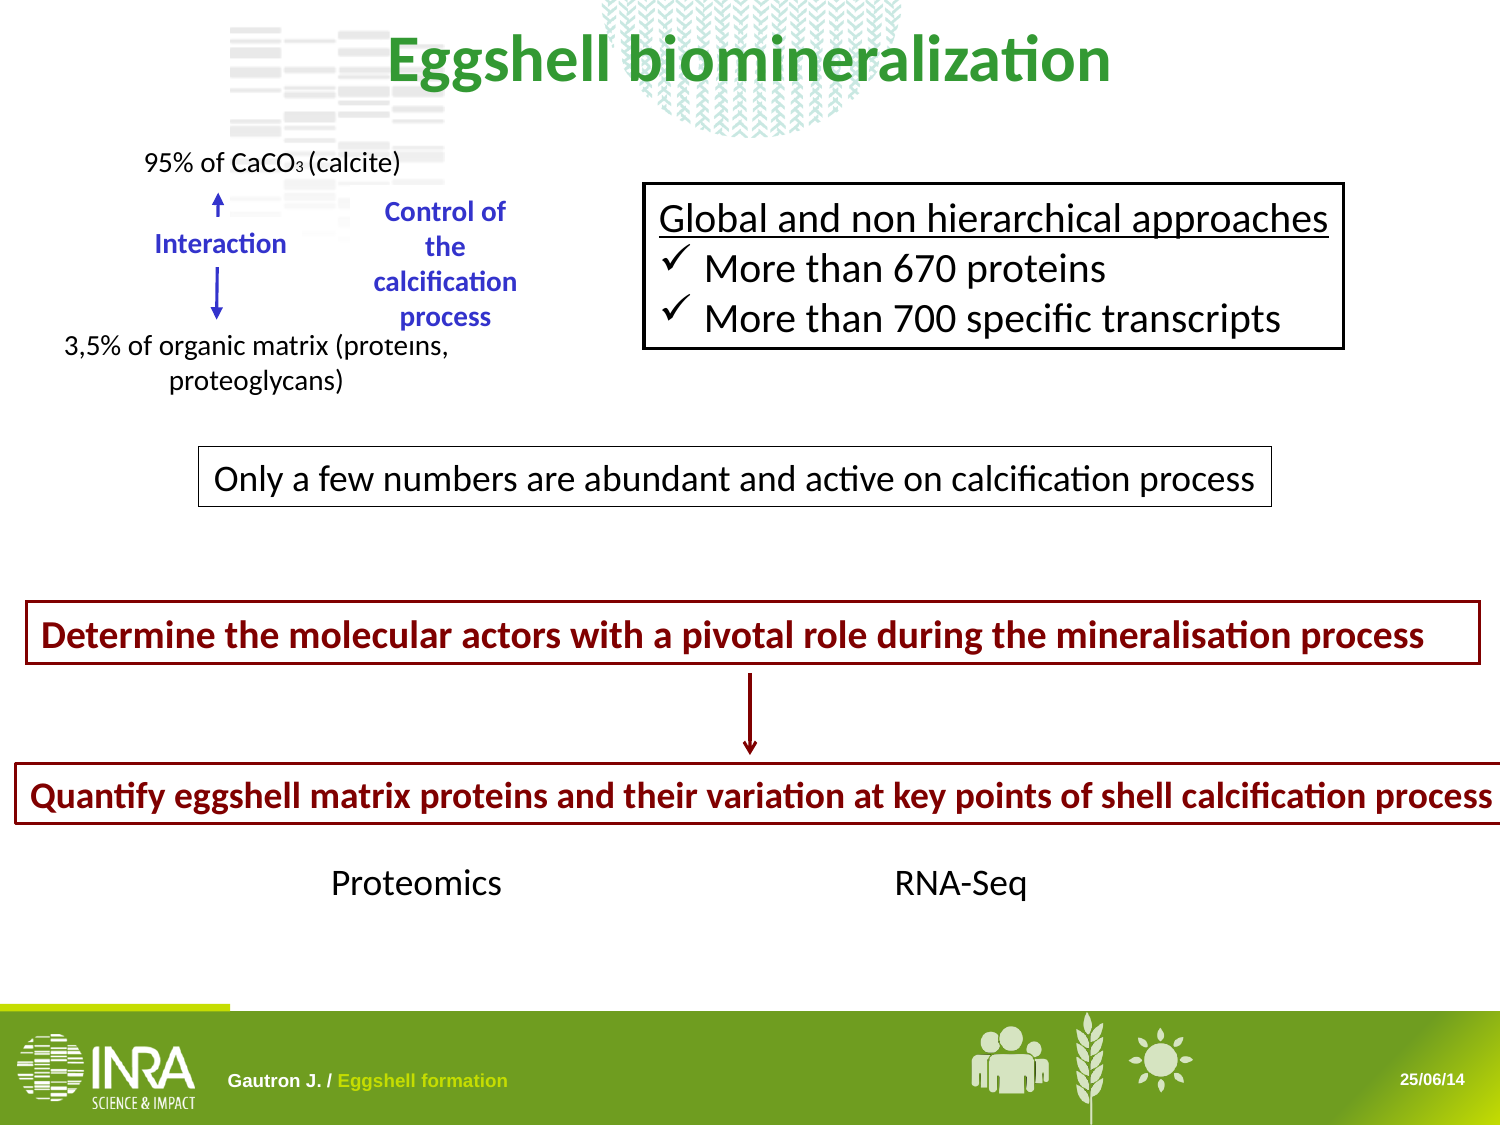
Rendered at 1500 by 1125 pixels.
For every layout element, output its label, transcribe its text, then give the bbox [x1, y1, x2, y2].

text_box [0, 1003, 962, 1125]
text_box Only a few numbers are abundant and active on calcification process [198, 446, 1272, 507]
text_box Proteomics [316, 850, 518, 911]
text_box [1203, 1003, 1500, 1125]
text_box RNA-Seq [879, 850, 1043, 911]
picture [961, 1004, 1204, 1125]
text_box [0, 600, 1500, 825]
picture [573, 0, 927, 6]
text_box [0, 6, 1500, 404]
